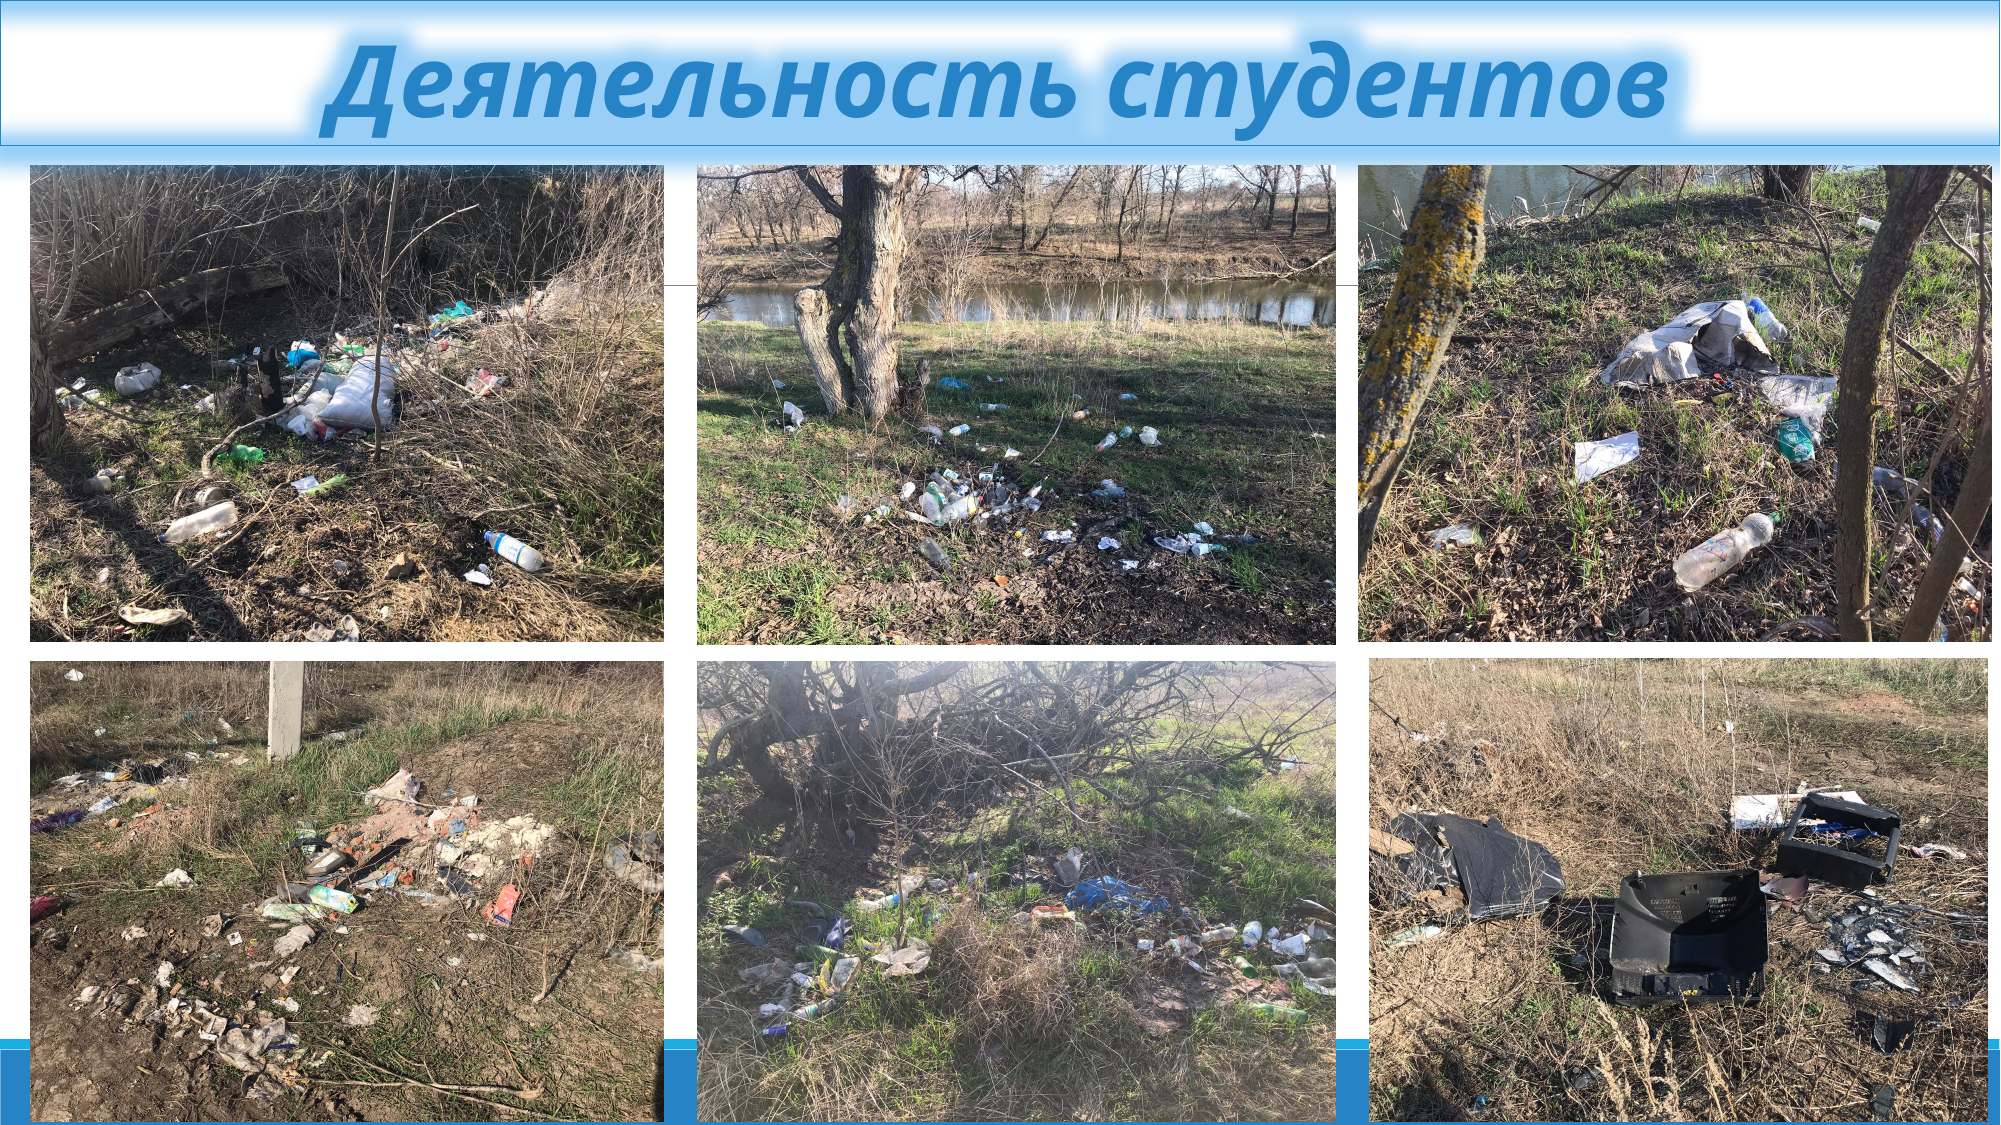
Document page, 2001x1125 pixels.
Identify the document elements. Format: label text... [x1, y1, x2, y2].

picture [696, 165, 1337, 646]
picture [696, 660, 1337, 1123]
picture [1368, 657, 1989, 1123]
picture [1357, 165, 1993, 642]
text_box Деятельность студентов [0, 0, 2000, 146]
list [29, 165, 665, 642]
picture [29, 660, 665, 1123]
